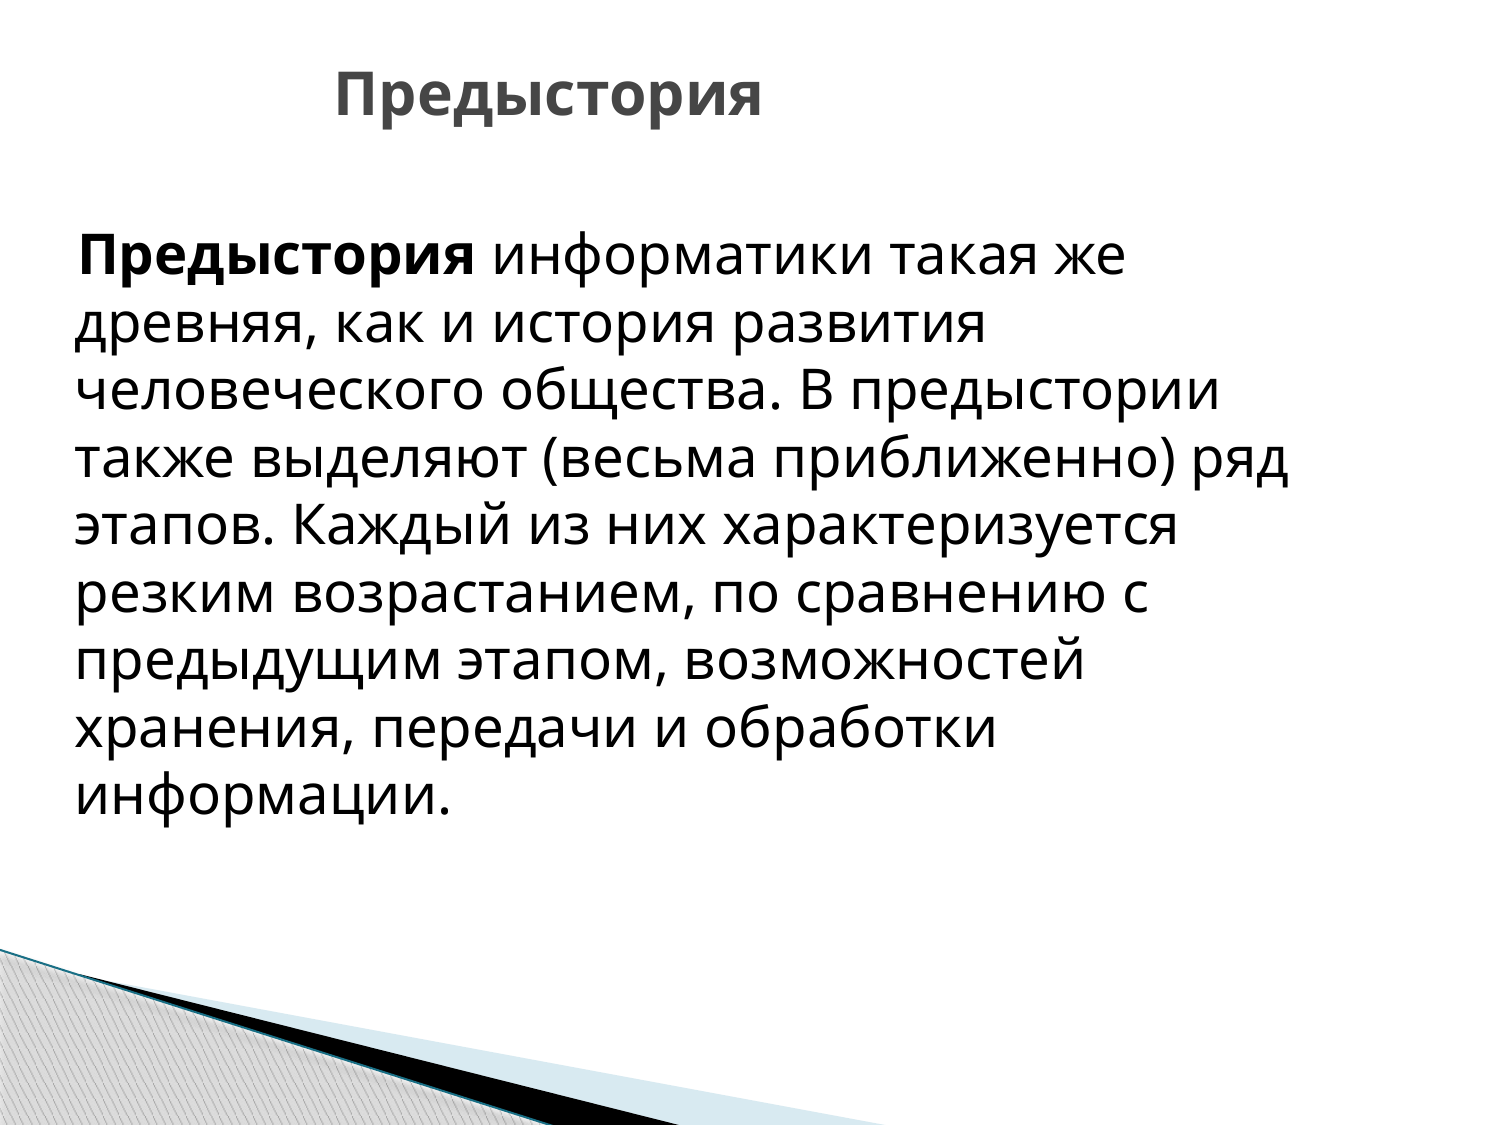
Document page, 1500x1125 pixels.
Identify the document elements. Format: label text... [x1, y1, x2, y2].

list Предыстория информатики такая же древняя, как и история развития человеческого общества. В предыстории также выделяют (весьма приближенно) ряд этапов. Каждый из них характеризуется резким возрастанием, по сравнению с предыдущим этапом, возможностей хранения, передачи и обработки информации. [0, 210, 1325, 1125]
title Предыстория [35, 46, 1399, 135]
